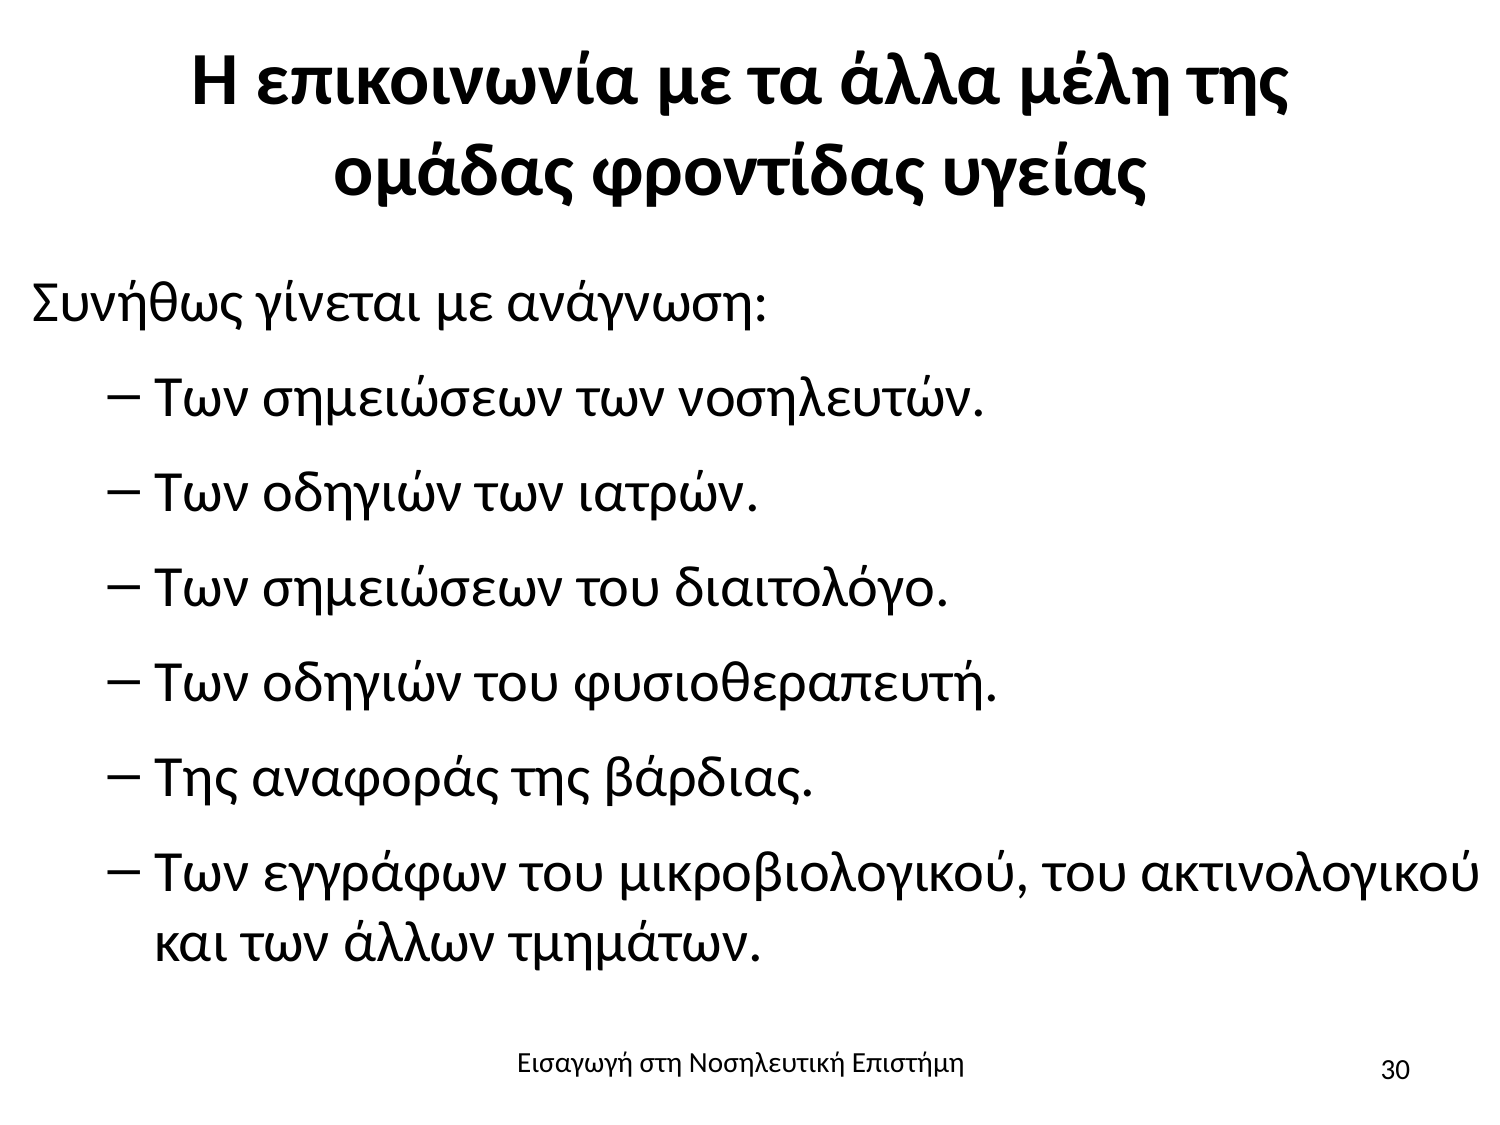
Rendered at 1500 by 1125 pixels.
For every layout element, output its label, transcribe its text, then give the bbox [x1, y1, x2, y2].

list Συνήθως γίνεται με ανάγνωση: Των σημειώσεων των νοσηλευτών. Των οδηγιών των ιατρών. Των σημειώσεων του διαιτολόγο. Των οδηγιών του φυσιοθεραπευτή. Της αναφοράς της βάρδιας. Των εγγράφων του μικροβιολογικού, του ακτινολογικού και των άλλων τμημάτων. [17, 255, 1500, 641]
title Η επικοινωνία με τα άλλα μέλη της ομάδας φροντίδας υγείας [82, 42, 1400, 198]
text_box Εισαγωγή στη Νοσηλευτική Επιστήμη [392, 1035, 1091, 1119]
text_box 30 [1074, 1042, 1425, 1103]
